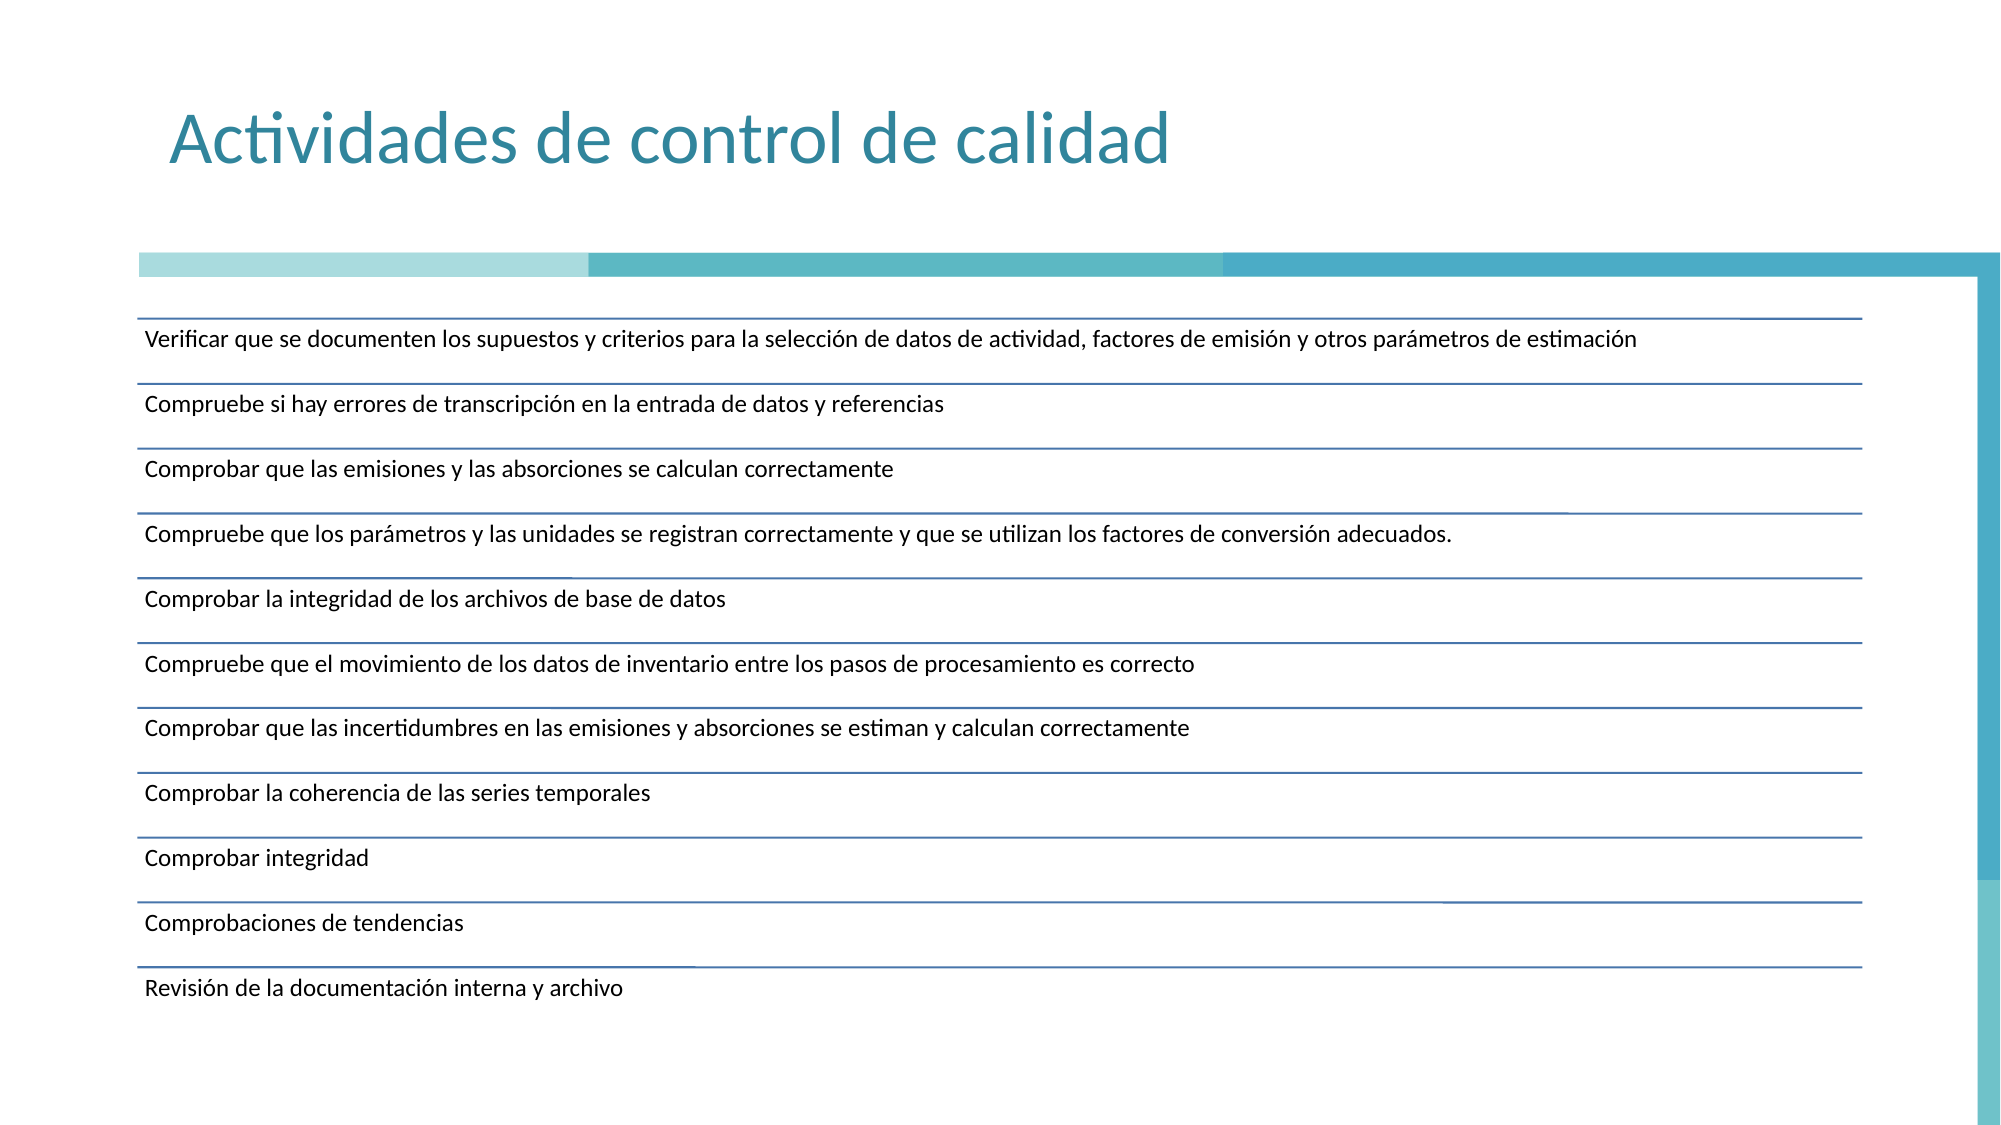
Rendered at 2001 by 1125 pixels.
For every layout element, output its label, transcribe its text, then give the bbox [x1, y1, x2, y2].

picture [0, 0, 2001, 1125]
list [137, 318, 1863, 1033]
text_box Actividades de control de calidad [154, 92, 1899, 186]
